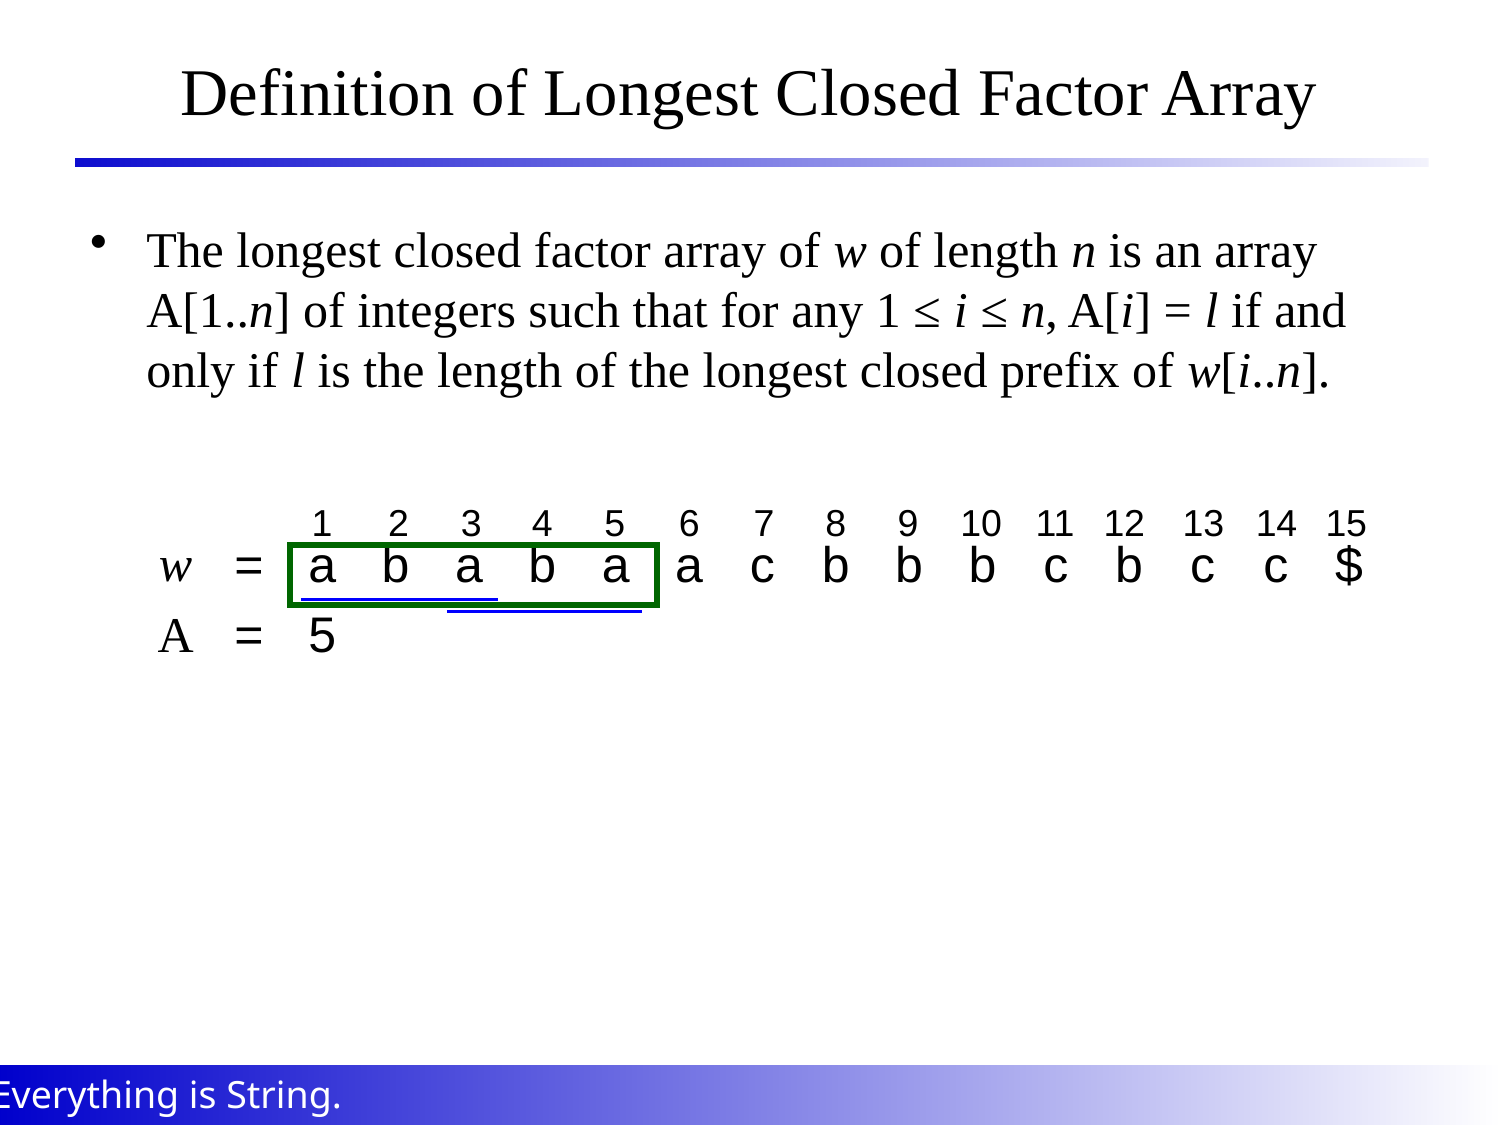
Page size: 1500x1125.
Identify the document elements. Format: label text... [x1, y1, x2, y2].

list The longest closed factor array of w of length n is an array A[1..n] of integers such that for any 1 ≤ i ≤ n, A[i] = l if and only if l is the length of the longest closed prefix of w[i..n]. [75, 210, 1425, 1005]
title Definition of Longest Closed Factor Array [75, 19, 1425, 158]
